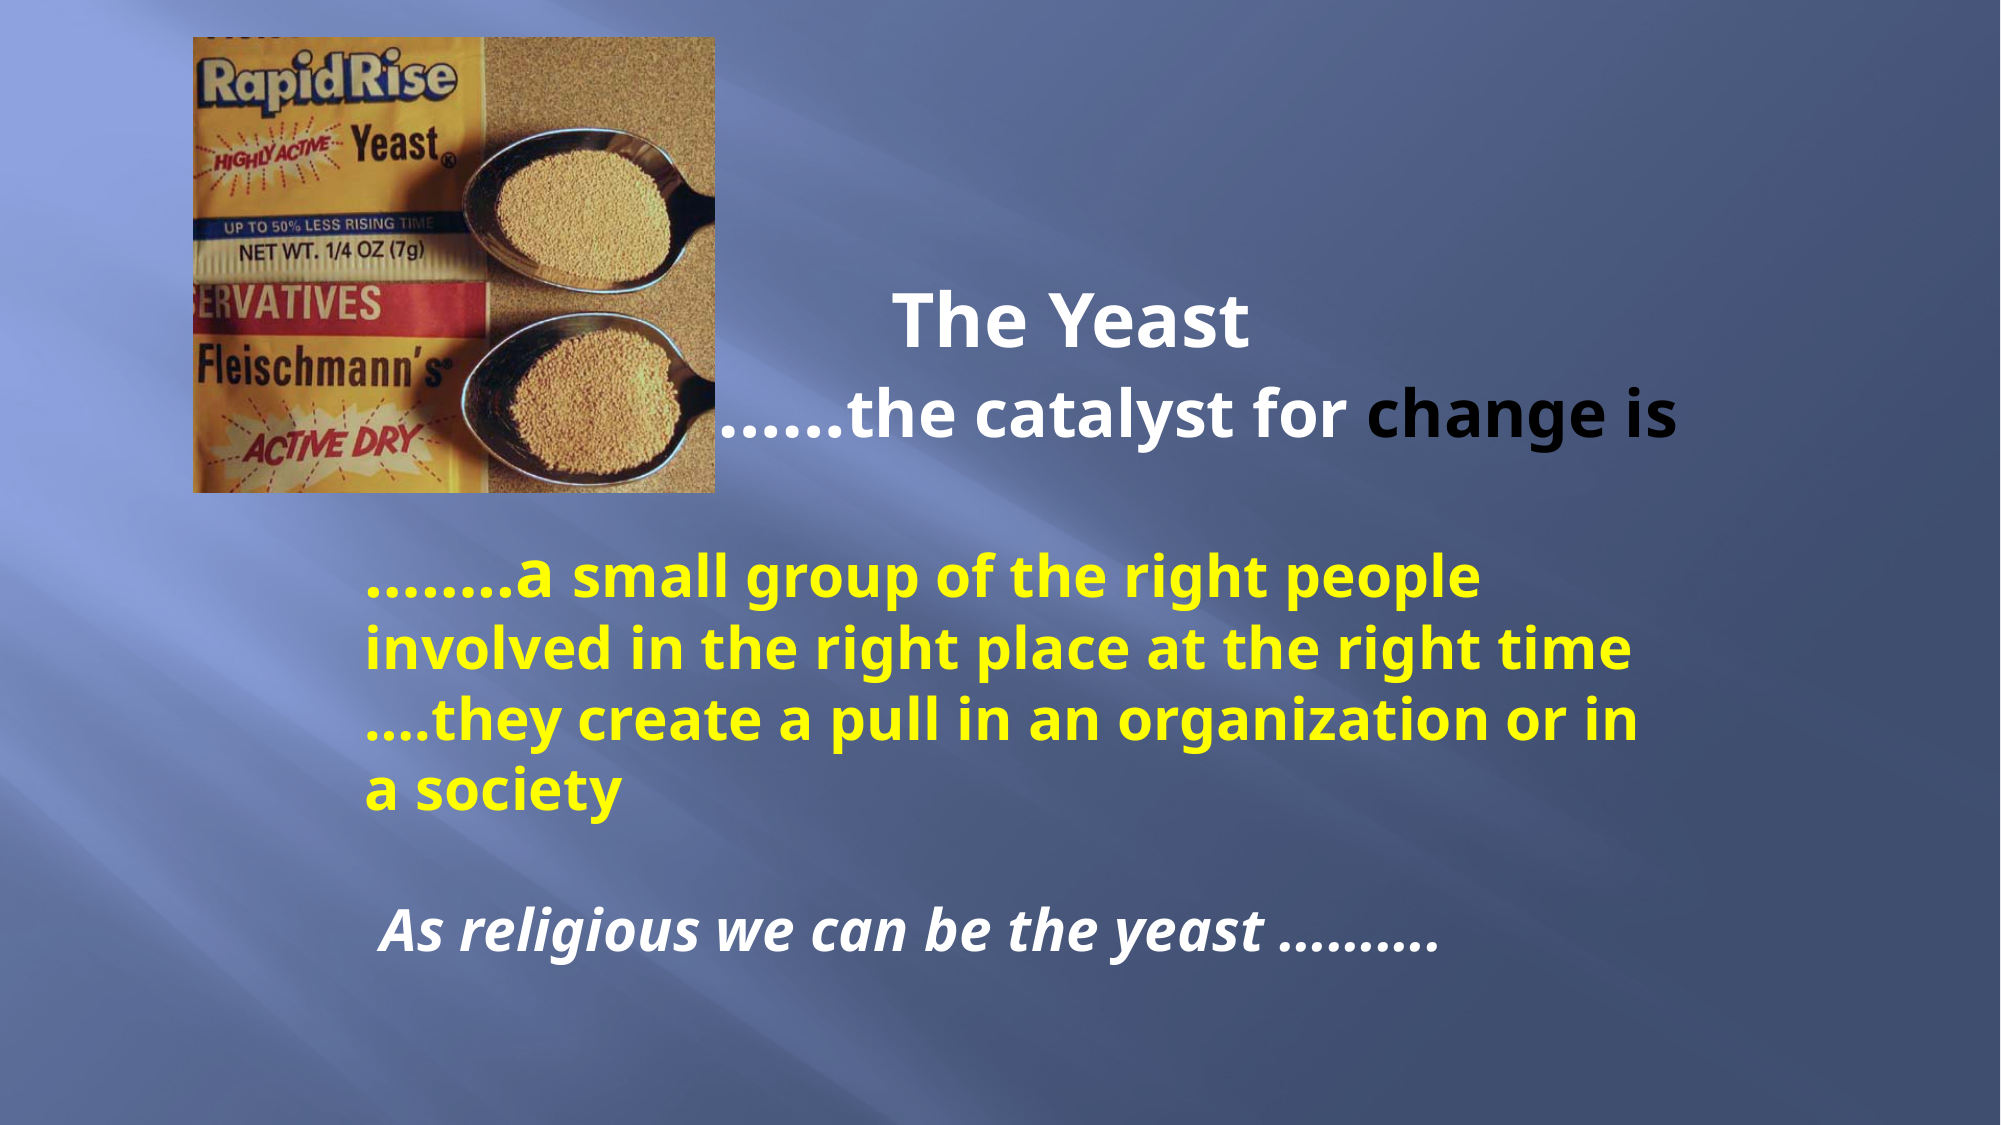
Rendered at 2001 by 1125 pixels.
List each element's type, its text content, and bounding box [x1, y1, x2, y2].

title The Yeast …….the catalyst for change is ……..a small group of the right people involved in the right place at the right time ….they create a pull in an organization or in a society As religious we can be the yeast ………. [350, 62, 1700, 1063]
picture [193, 37, 716, 493]
